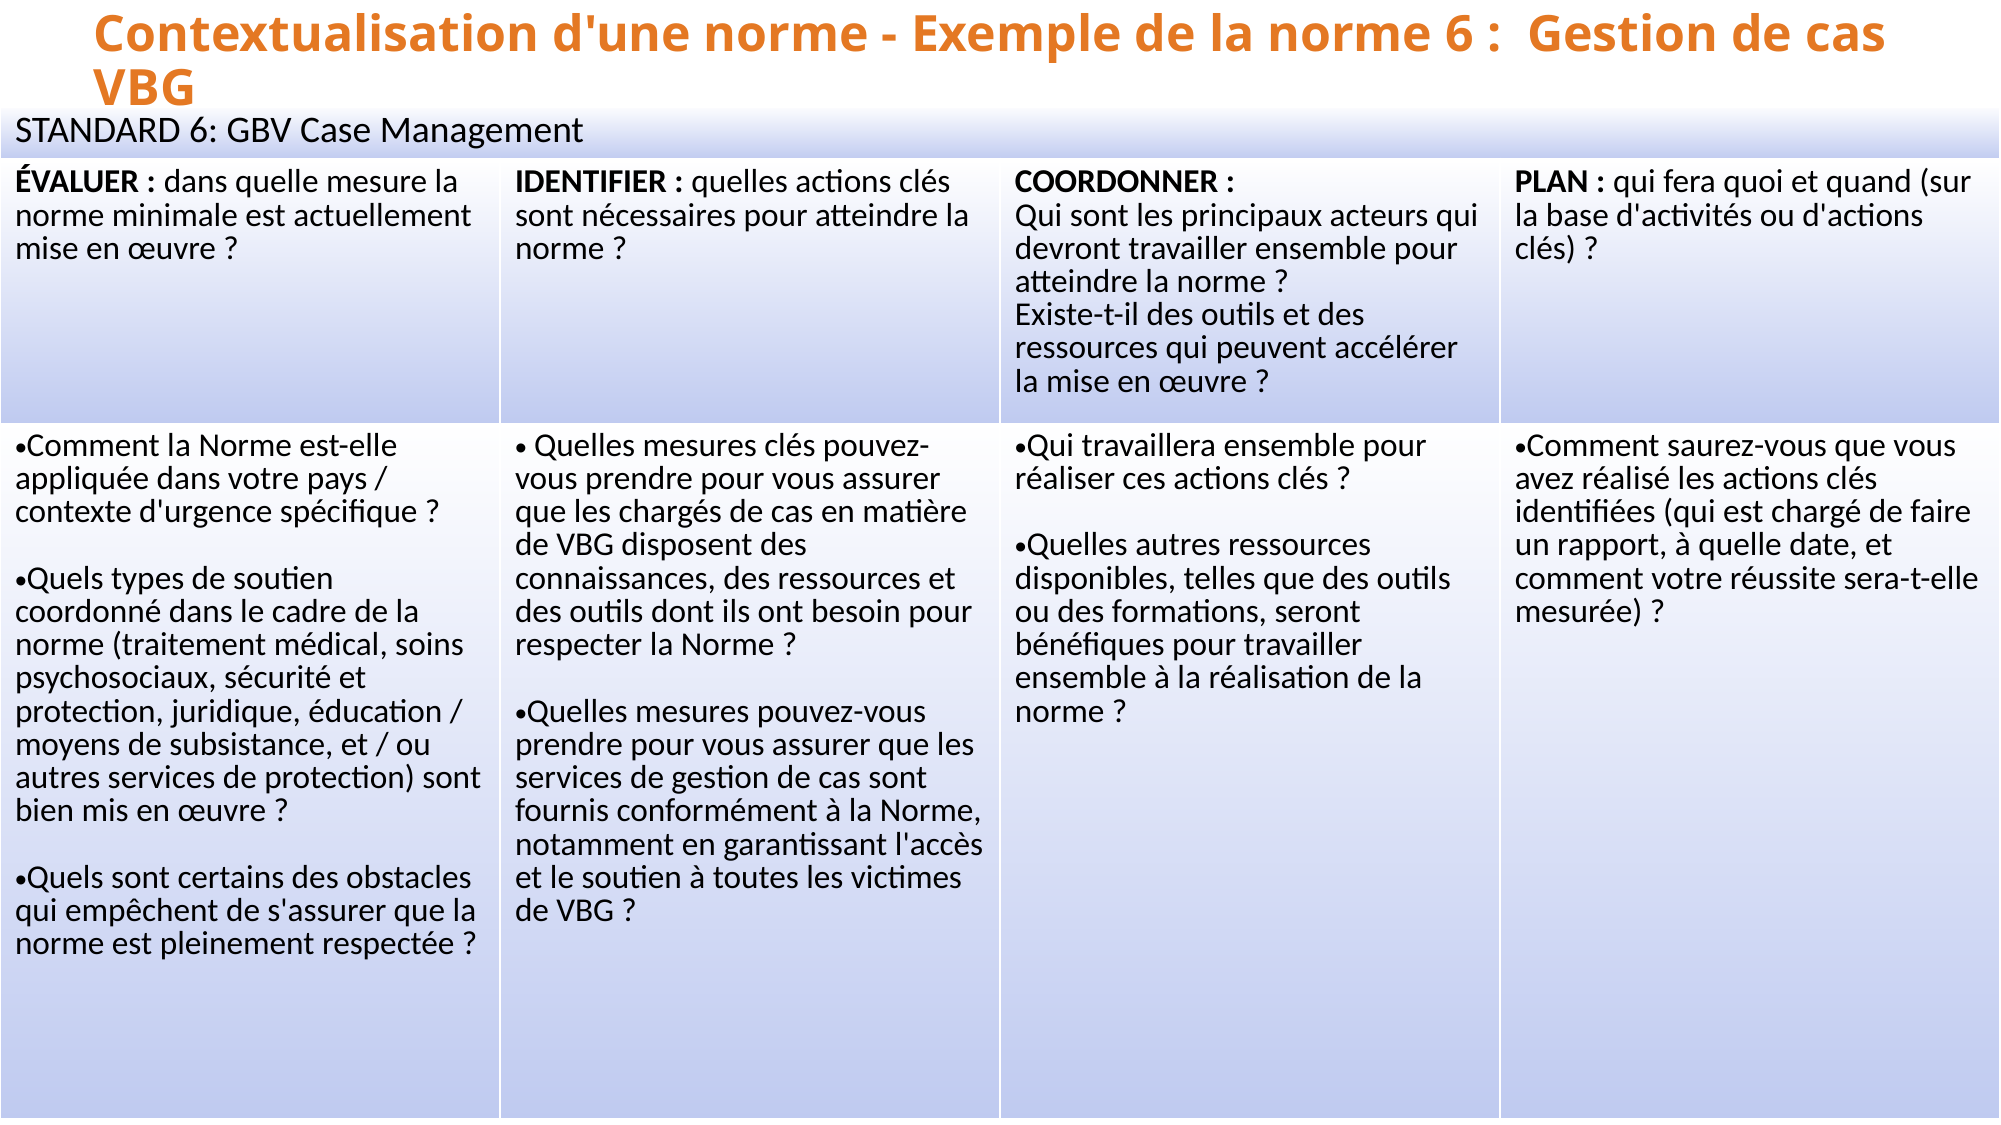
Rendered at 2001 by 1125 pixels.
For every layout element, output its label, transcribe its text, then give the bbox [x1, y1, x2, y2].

table_cell PLAN : qui fera quoi et quand (sur la base d'activités ou d'actions clés) ? [1501, 163, 1999, 423]
table_cell Quelles mesures clés pouvez-vous prendre pour vous assurer que les chargés de cas en matière de VBG disposent des connaissances, des ressources et des outils dont ils ont besoin pour respecter la Norme ? Quelles mesures pouvez-vous prendre pour vous assurer que les services de gestion de cas sont fournis conformément à la Norme, notamment en garantissant l'accès et le soutien à toutes les victimes de VBG ? [501, 424, 999, 1118]
table_cell Comment la Norme est-elle appliquée dans votre pays / contexte d'urgence spécifique ? Quels types de soutien coordonné dans le cadre de la norme (traitement médical, soins psychosociaux, sécurité et protection, juridique, éducation / moyens de subsistance, et / ou autres services de protection) sont bien mis en œuvre ? Quels sont certains des obstacles qui empêchent de s'assurer que la norme est pleinement respectée ? [1, 424, 499, 1118]
table_cell Comment saurez-vous que vous avez réalisé les actions clés identifiées (qui est chargé de faire un rapport, à quelle date, et comment votre réussite sera-t-elle mesurée) ? [1501, 424, 1999, 1118]
table_header STANDARD 6: GBV Case Management [1, 108, 1999, 158]
table_cell IDENTIFIER : quelles actions clés sont nécessaires pour atteindre la norme ? [501, 163, 999, 423]
table_cell ÉVALUER : dans quelle mesure la norme minimale est actuellement mise en œuvre ? [1, 163, 499, 423]
table_cell COORDONNER : Qui sont les principaux acteurs qui devront travailler ensemble pour atteindre la norme ? Existe-t-il des outils et des ressources qui peuvent accélérer la mise en œuvre ? [1001, 163, 1499, 423]
table_cell Qui travaillera ensemble pour réaliser ces actions clés ? Quelles autres ressources disponibles, telles que des outils ou des formations, seront bénéfiques pour travailler ensemble à la réalisation de la norme ? [1001, 424, 1499, 1118]
title Contextualisation d'une norme - Exemple de la norme 6 : Gestion de cas VBG [78, 11, 1945, 106]
